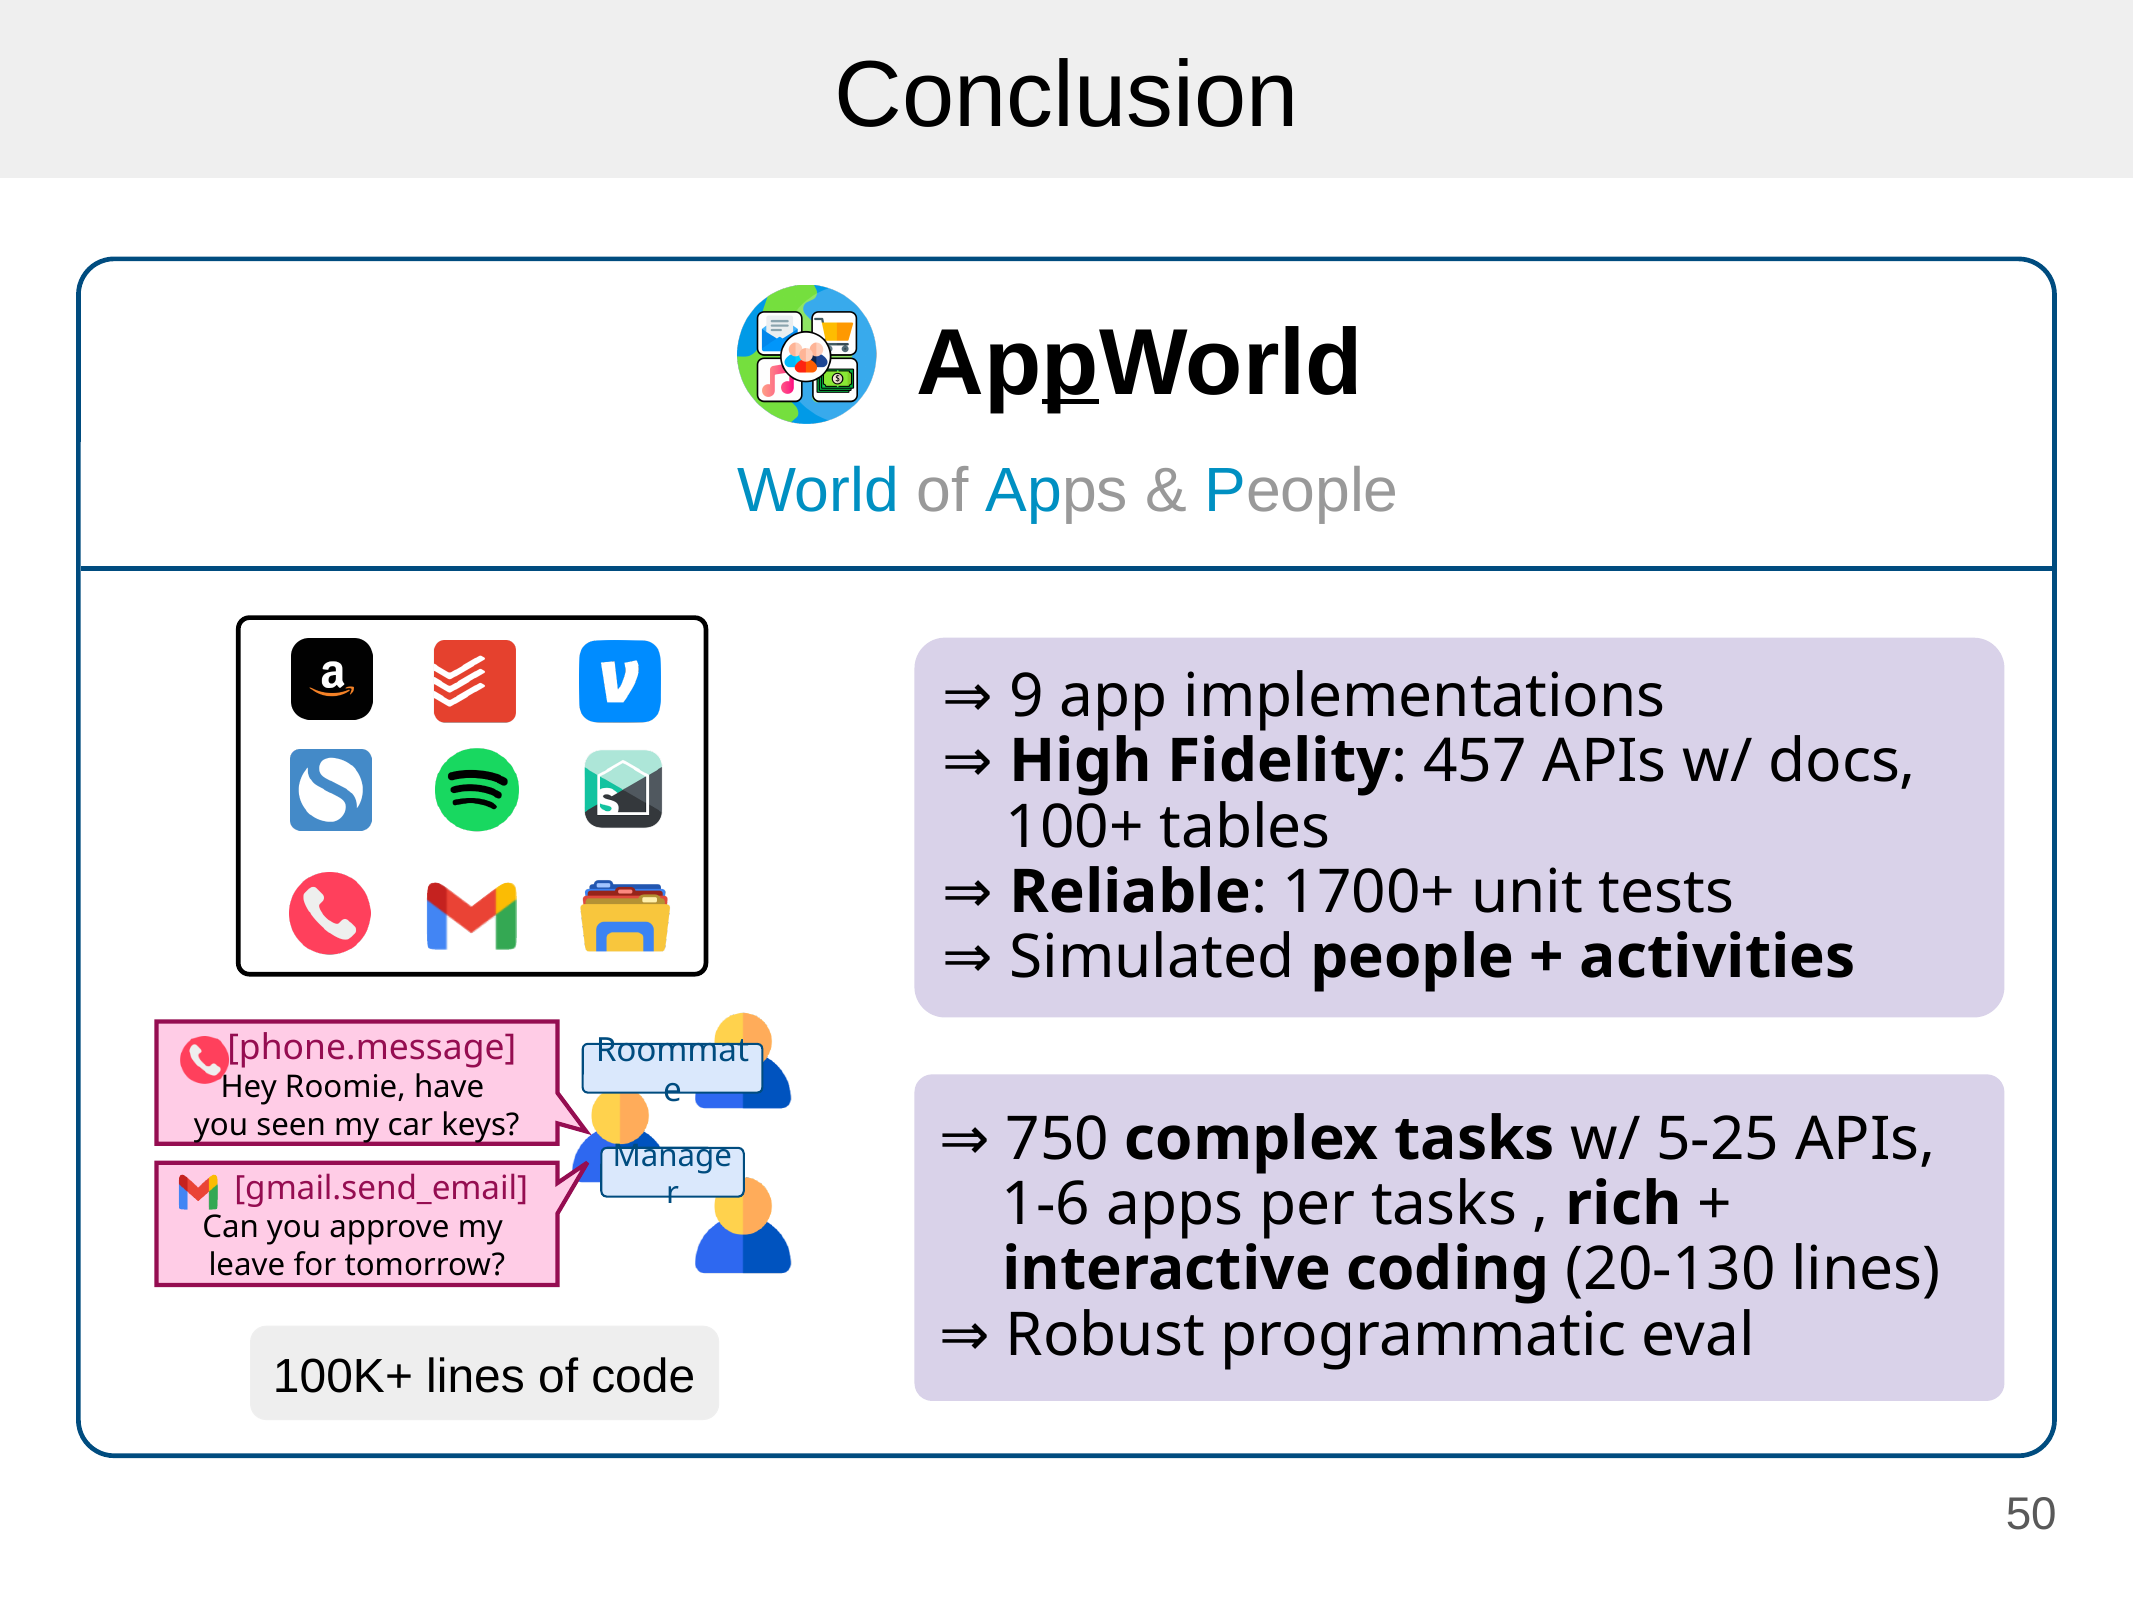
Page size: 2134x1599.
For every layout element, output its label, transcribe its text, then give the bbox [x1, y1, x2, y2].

slide_number ‹#› [1942, 1449, 2105, 1572]
text_box Conclusion [0, 0, 2133, 178]
text_box 100K+ lines of code [250, 1326, 719, 1420]
picture [268, 617, 394, 975]
picture [557, 619, 692, 983]
text_box [1016, 1012, 1918, 1080]
picture [737, 285, 877, 425]
text_box World of Apps & People [688, 433, 1448, 544]
picture [413, 619, 541, 855]
text_box [394, 617, 706, 975]
text_box [78, 258, 2055, 1456]
text_box ⇒ 9 app implementations ⇒ High Fidelity: 457 APIs w/ docs, 100+ tables ⇒ Reliable: 1700+ unit tests ⇒ Simulated people + activities [920, 643, 1999, 1012]
text_box [238, 617, 269, 975]
text_box ⇒ 750 complex tasks w/ 5-25 APIs, 1-6 apps per tasks , rich + interactive coding (20-130 lines) ⇒ Robust programmatic eval [920, 1080, 1999, 1395]
text_box AppWorld [877, 285, 1436, 425]
picture [426, 882, 518, 950]
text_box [144, 985, 820, 1301]
